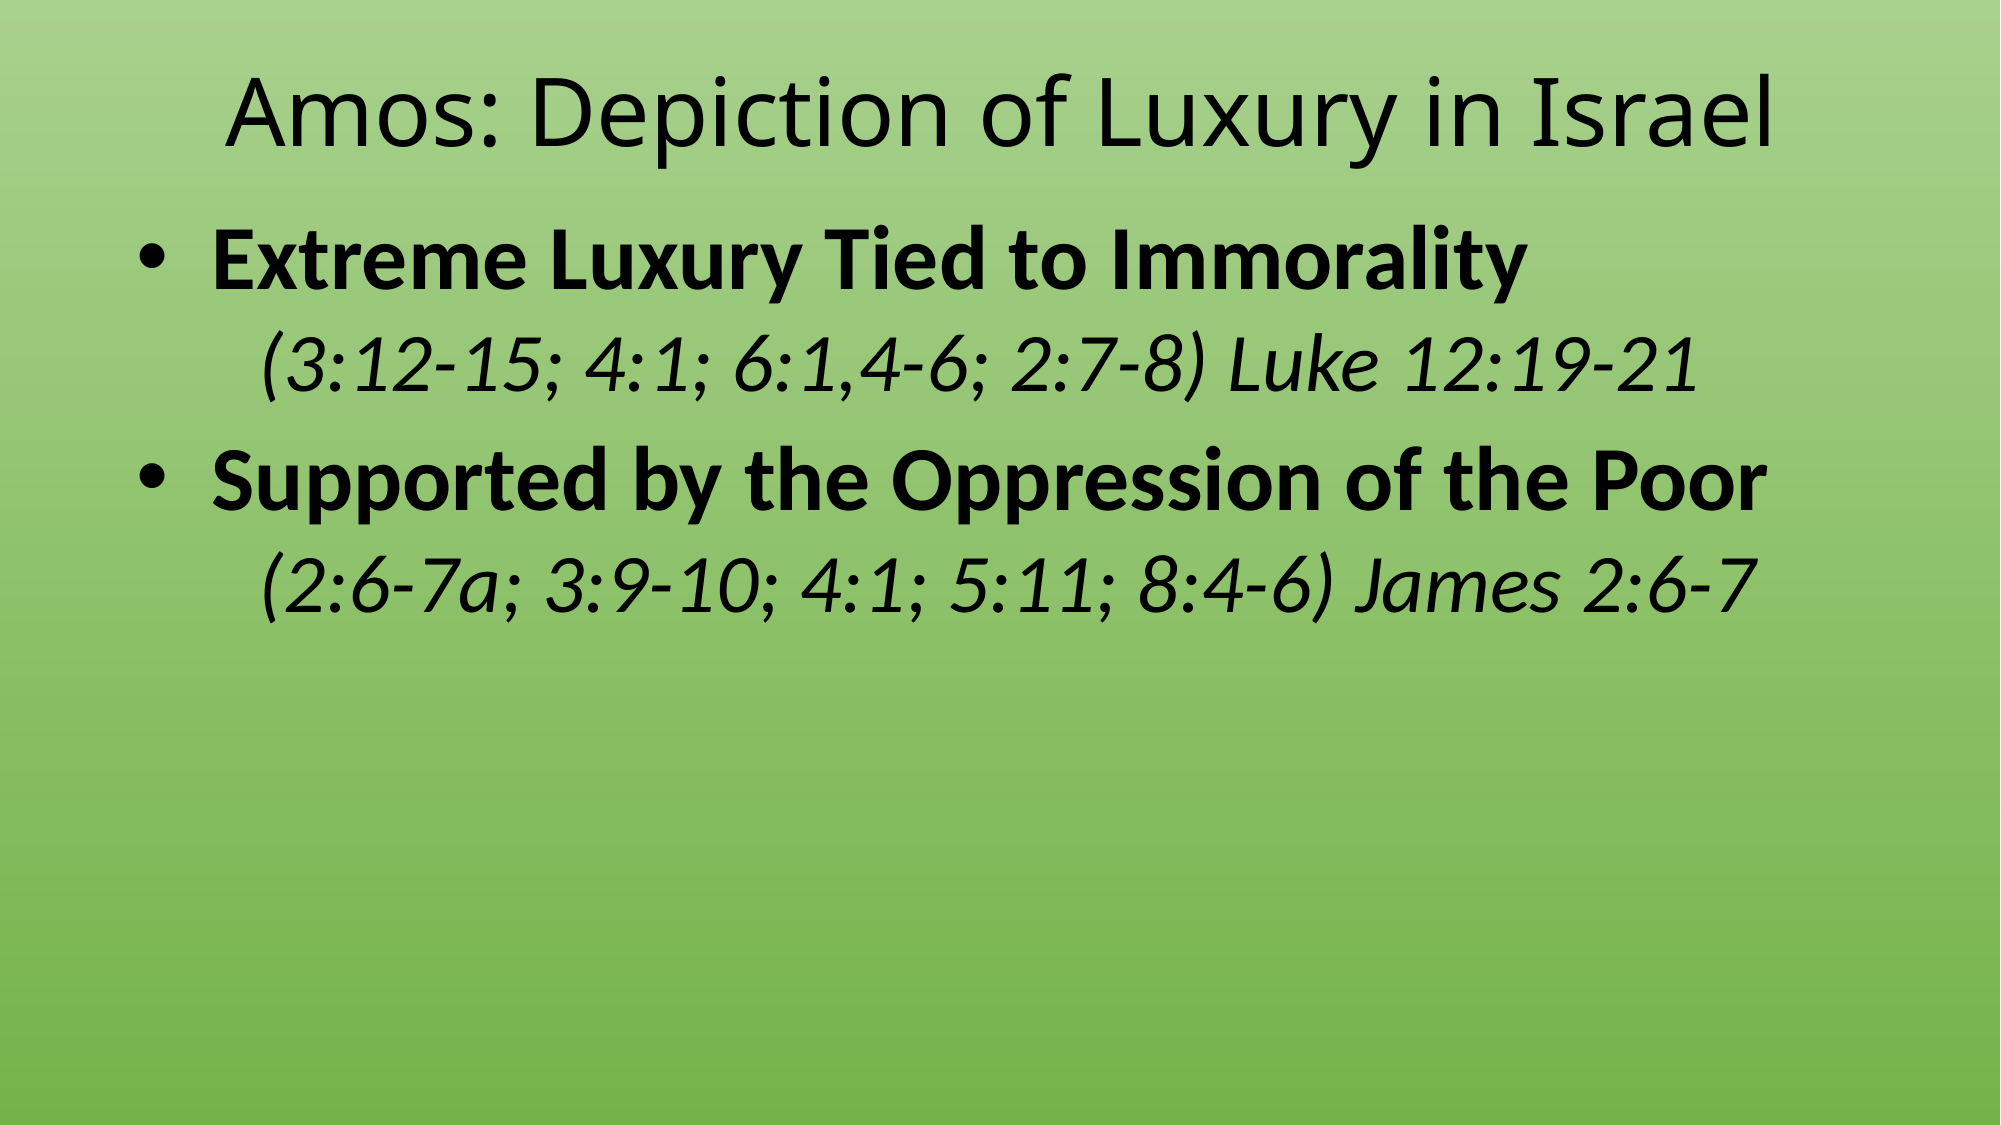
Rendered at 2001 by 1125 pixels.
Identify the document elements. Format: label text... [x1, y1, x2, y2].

title Amos: Depiction of Luxury in Israel [50, 28, 1954, 204]
list Extreme Luxury Tied to Immorality (3:12-15; 4:1; 6:1,4-6; 2:7-8) Luke 12:19-21 Supported by the Oppression of the Poor (2:6-7a; 3:9-10; 4:1; 5:11; 8:4-6) James 2:6-7 [121, 203, 1866, 1097]
